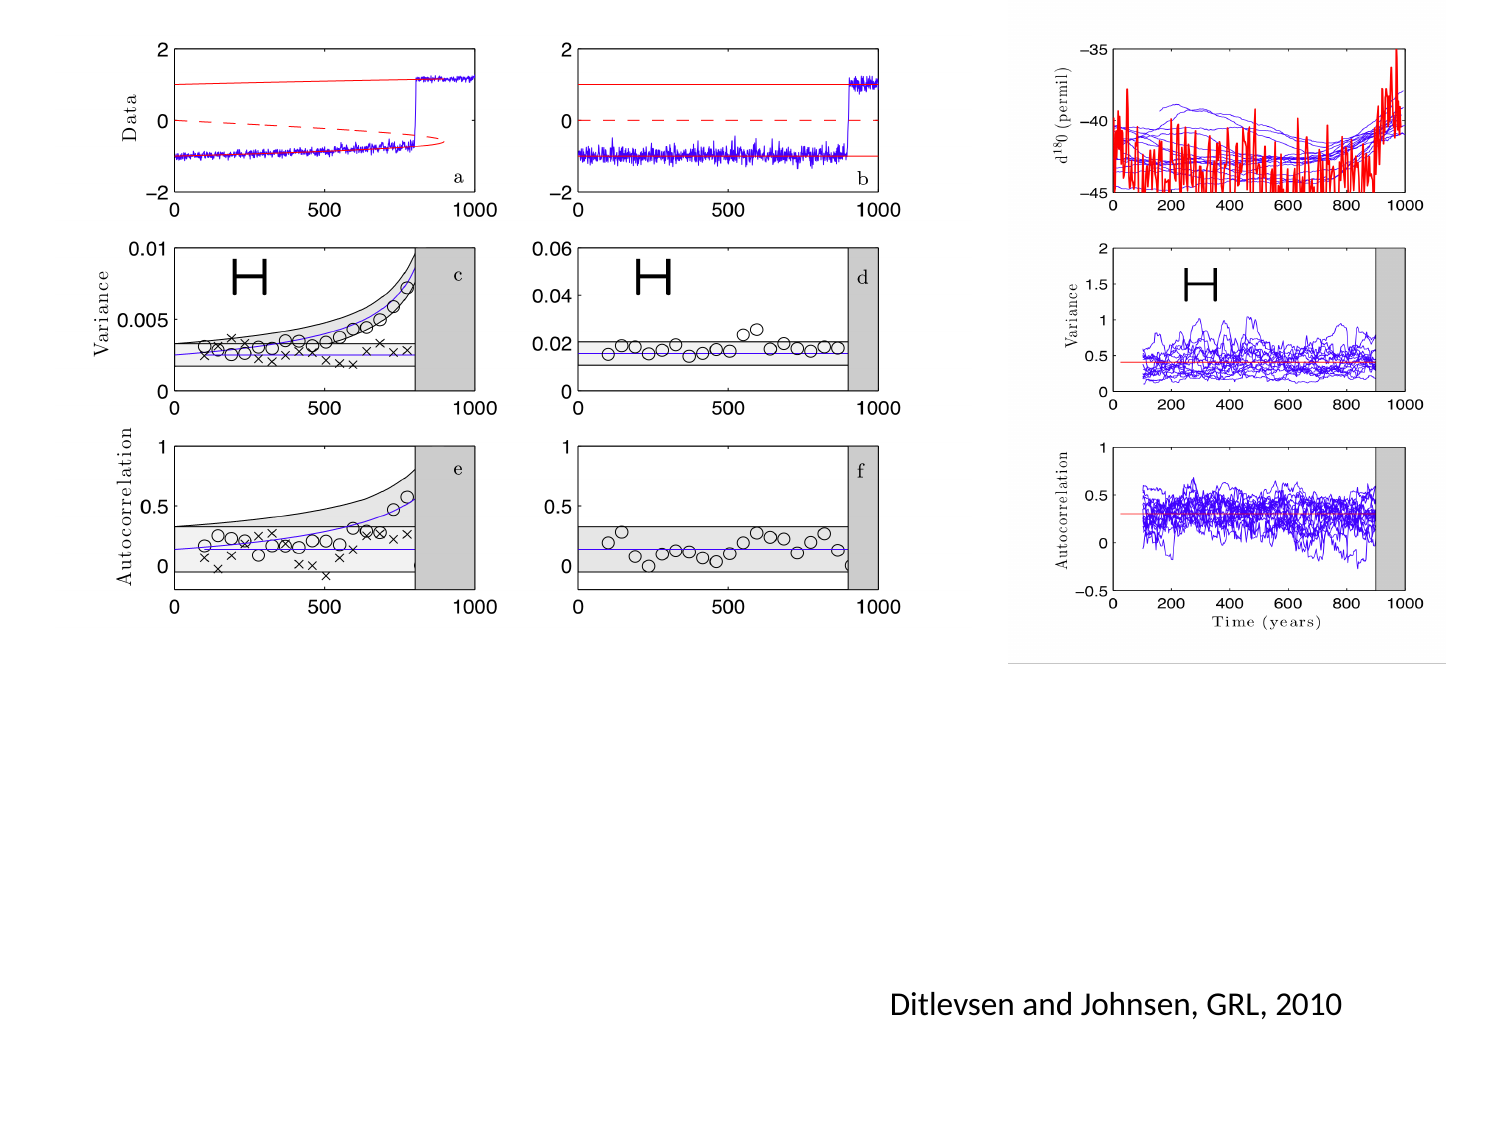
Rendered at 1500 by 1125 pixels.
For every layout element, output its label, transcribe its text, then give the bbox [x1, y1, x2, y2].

text_box Ditlevsen and Johnsen, GRL, 2010 [875, 974, 1486, 1030]
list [0, 0, 1006, 664]
picture [1008, 0, 1446, 664]
